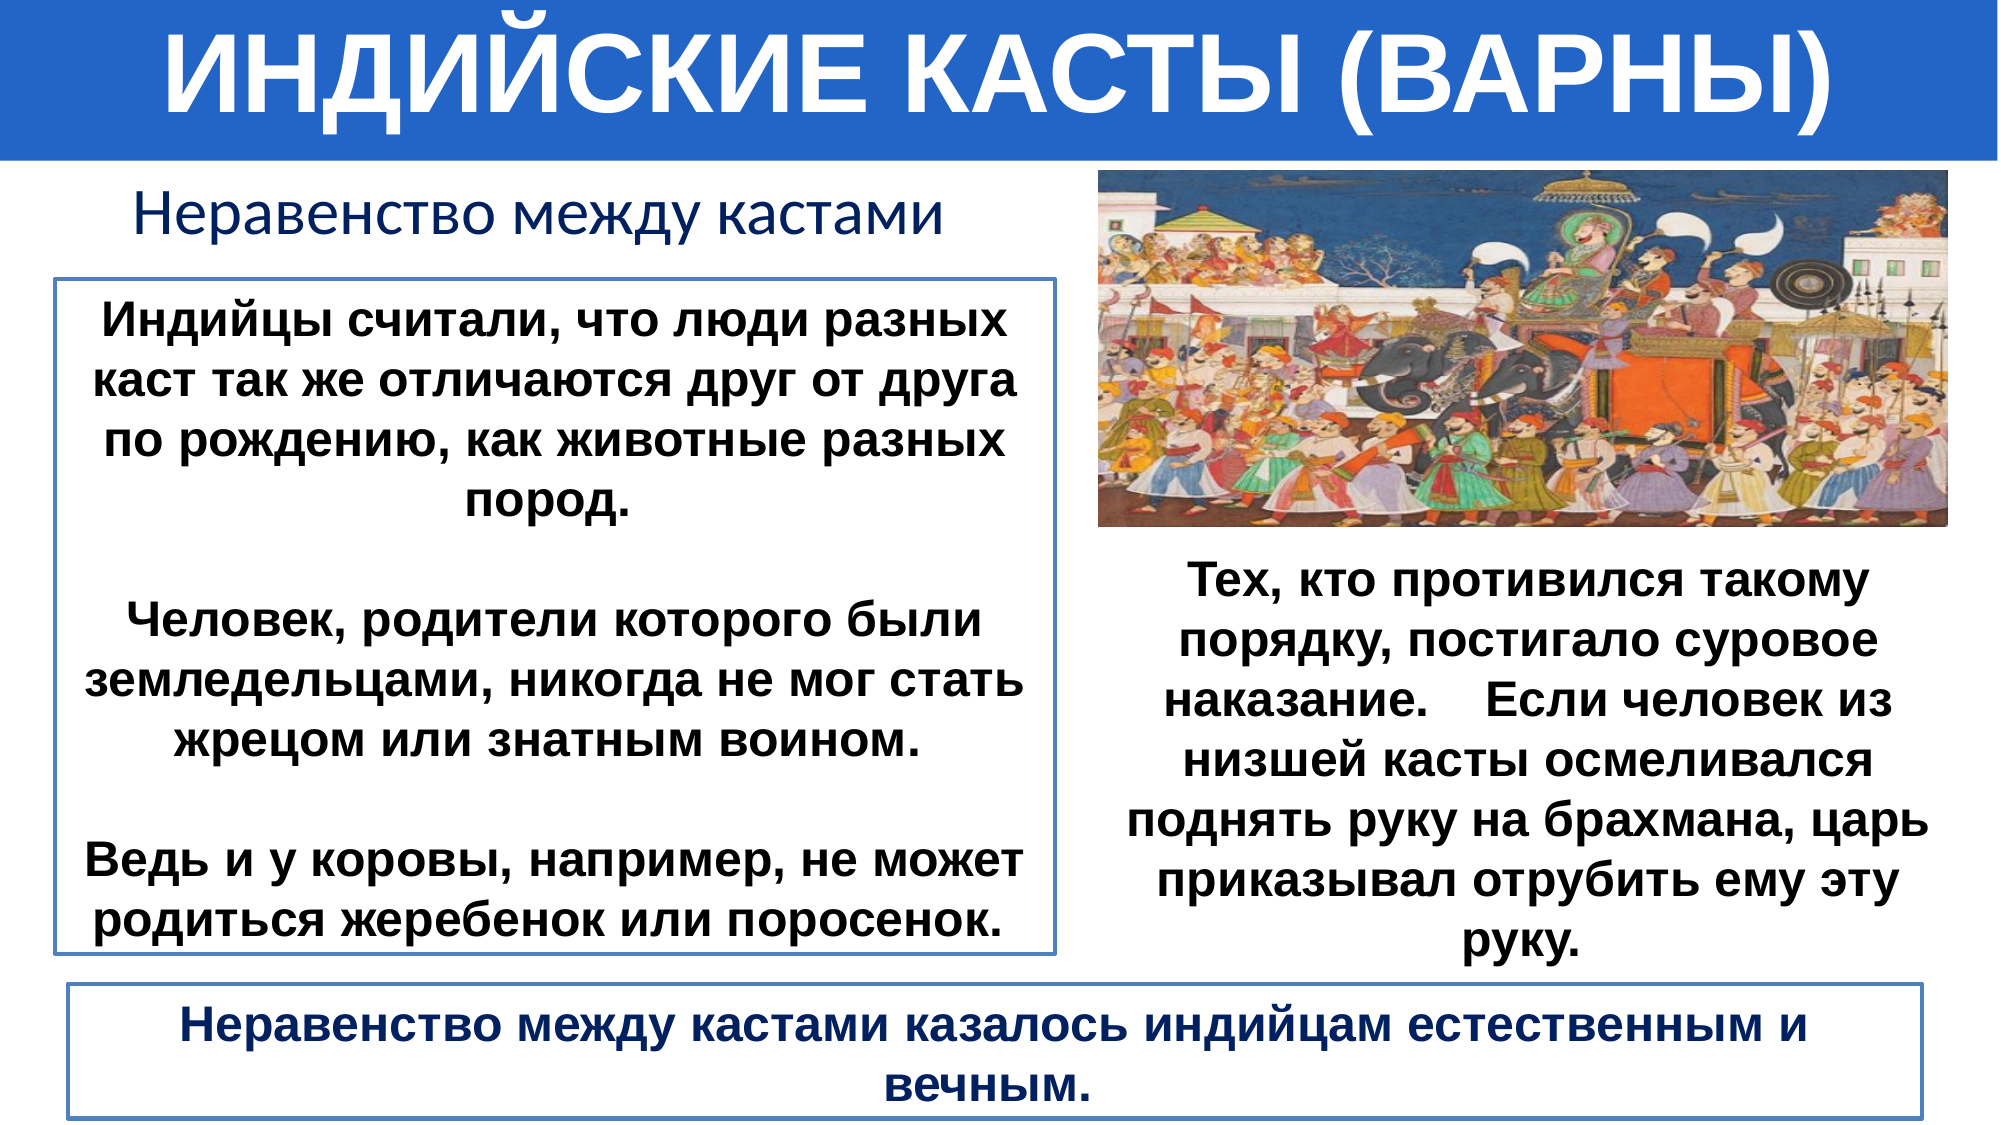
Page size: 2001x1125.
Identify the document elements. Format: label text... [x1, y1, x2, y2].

text_box ИНДИЙСКИЕ КАСТЫ (ВАРНЫ) [0, 0, 1998, 161]
picture [1097, 169, 1948, 528]
text_box Неравенство между кастами казалось индийцам естественным и вечным. [66, 982, 1924, 1121]
text_box Тех, кто противился такому порядку, постигало суровое наказание. Если человек из низшей касты осмеливался поднять руку на брахмана, царь приказывал отрубить ему эту руку. [1094, 538, 1964, 1024]
text_box Индийцы считали, что люди разных каст так же отличаются друг от друга по рождению, как животные разных пород. Человек, родители которого были земледельцами, никогда не мог стать жрецом или знатным воином. Ведь и у коровы, например, не может родиться жеребенок или поросенок. [53, 277, 1057, 956]
text_box Неравенство между кастами [117, 161, 962, 256]
